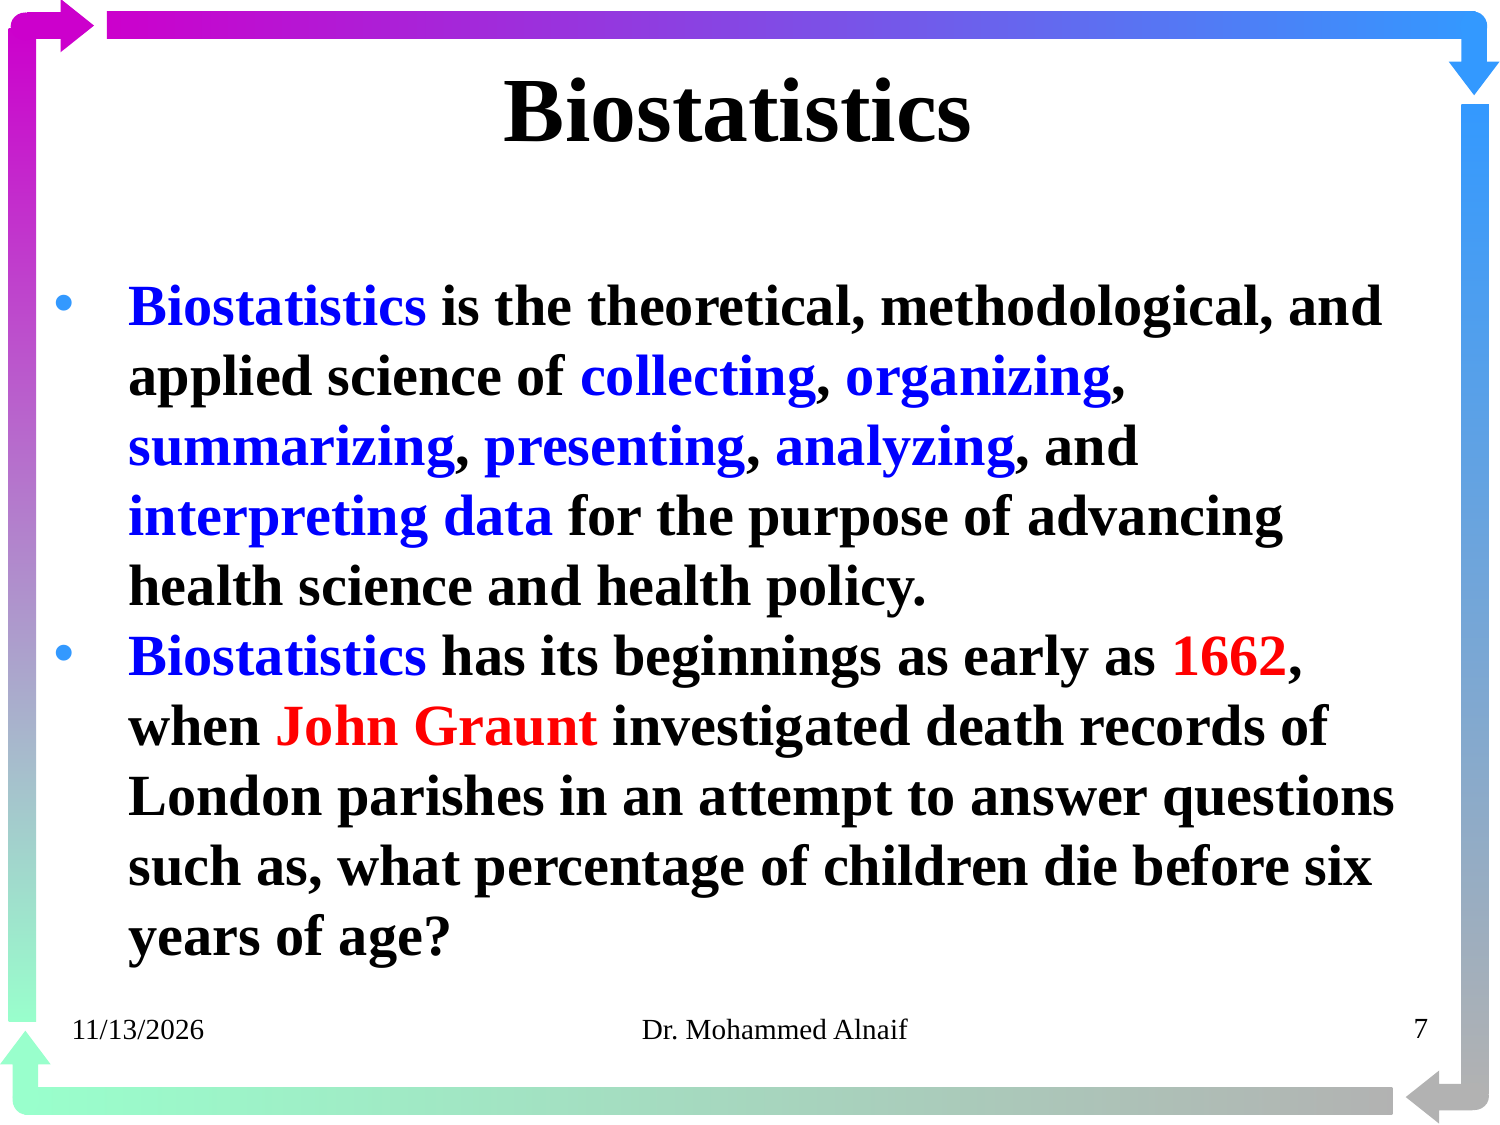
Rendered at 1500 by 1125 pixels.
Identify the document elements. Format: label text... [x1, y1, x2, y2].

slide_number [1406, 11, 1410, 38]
footer Dr. Mohammed Alnaif [474, 990, 1075, 1066]
title Biostatistics [404, 49, 1096, 161]
slide_number 32 [1299, 11, 1303, 38]
slide_number 7 [1087, 990, 1444, 1063]
subtitle Biostatistics is the theoretical, methodological, and applied science of collecting, organizing, summarizing, presenting, analyzing, and interpreting data for the purpose of advancing health science and health policy. Biostatistics has its beginnings as early as 1662, when John Graunt investigated death records of London parishes in an attempt to answer questions such as, what percentage of children die before six years of age? [38, 259, 1444, 977]
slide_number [56, 990, 463, 1066]
